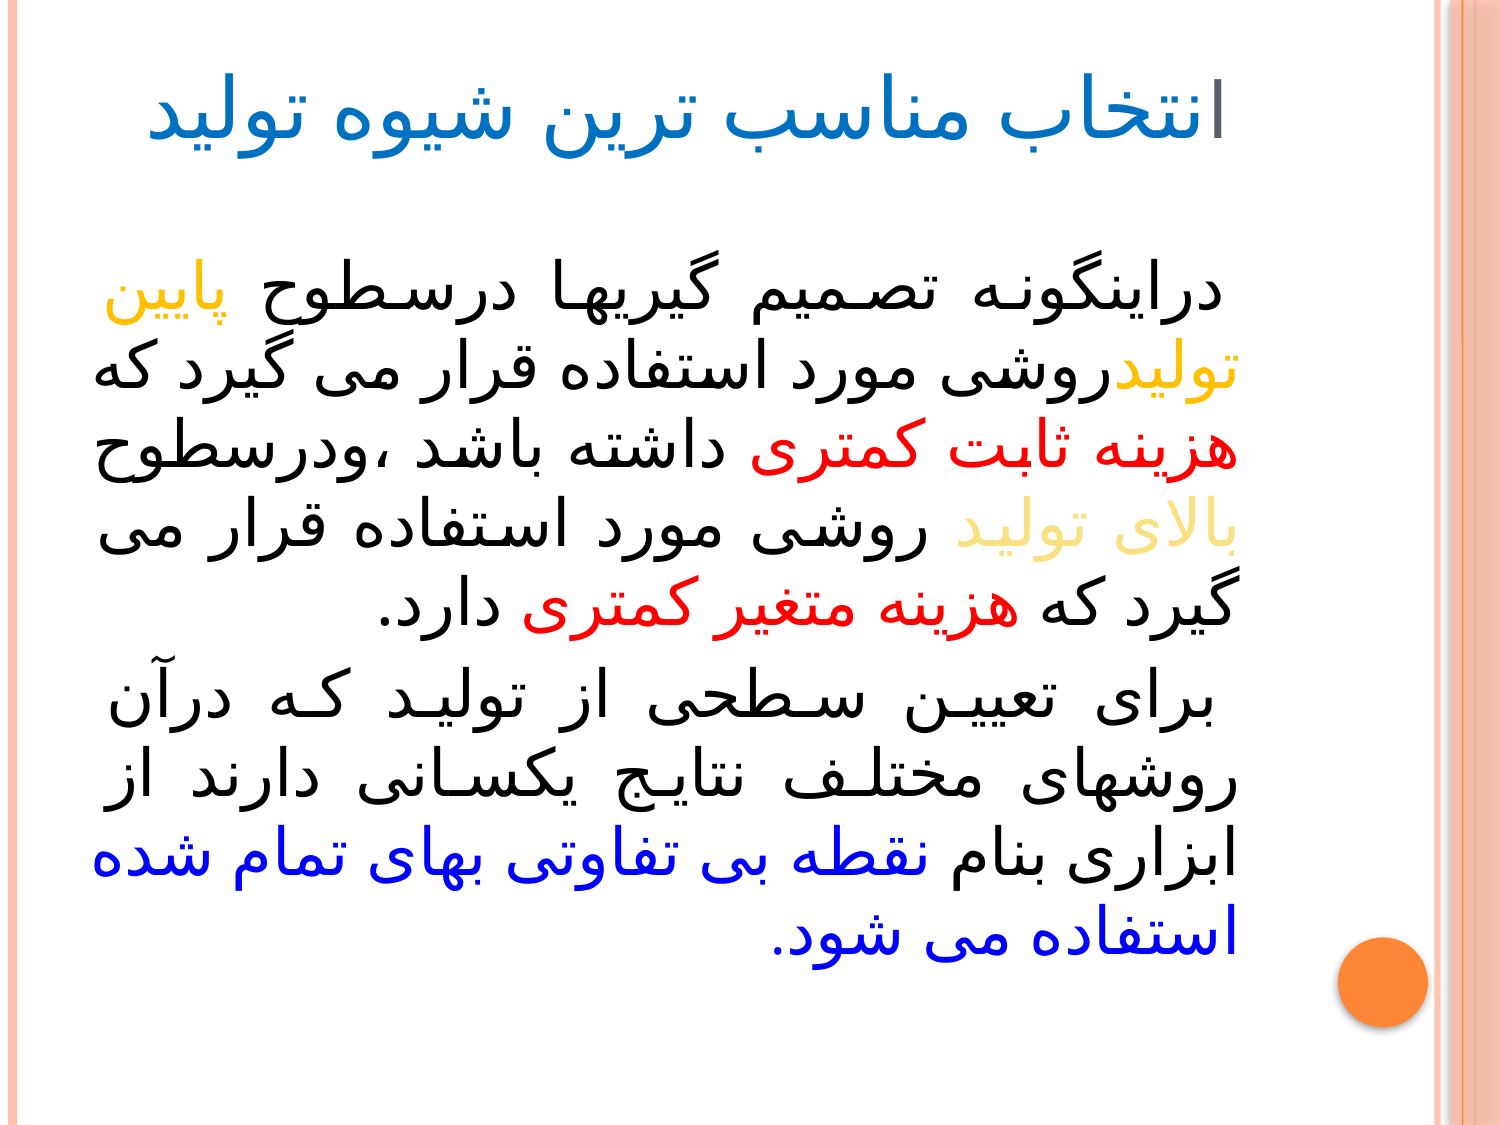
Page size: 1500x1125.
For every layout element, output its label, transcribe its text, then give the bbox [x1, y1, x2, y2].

list دراینگونه تصمیم گیریها درسطوح پایین تولیدروشی مورد استفاده قرار می گیرد که هزینه ثابت کمتری داشته باشد ،ودرسطوح بالای تولید روشی مورد استفاده قرار می گیرد که هزینه متغیر کمتری دارد. برای تعیین سطحی از تولید که درآن روشهای مختلف نتایج یکسانی دارند از ابزاری بنام نقطه بی تفاوتی بهای تمام شده استفاده می شود. [75, 164, 1300, 1062]
title انتخاب مناسب ترین شیوه تولید [75, 45, 1300, 164]
